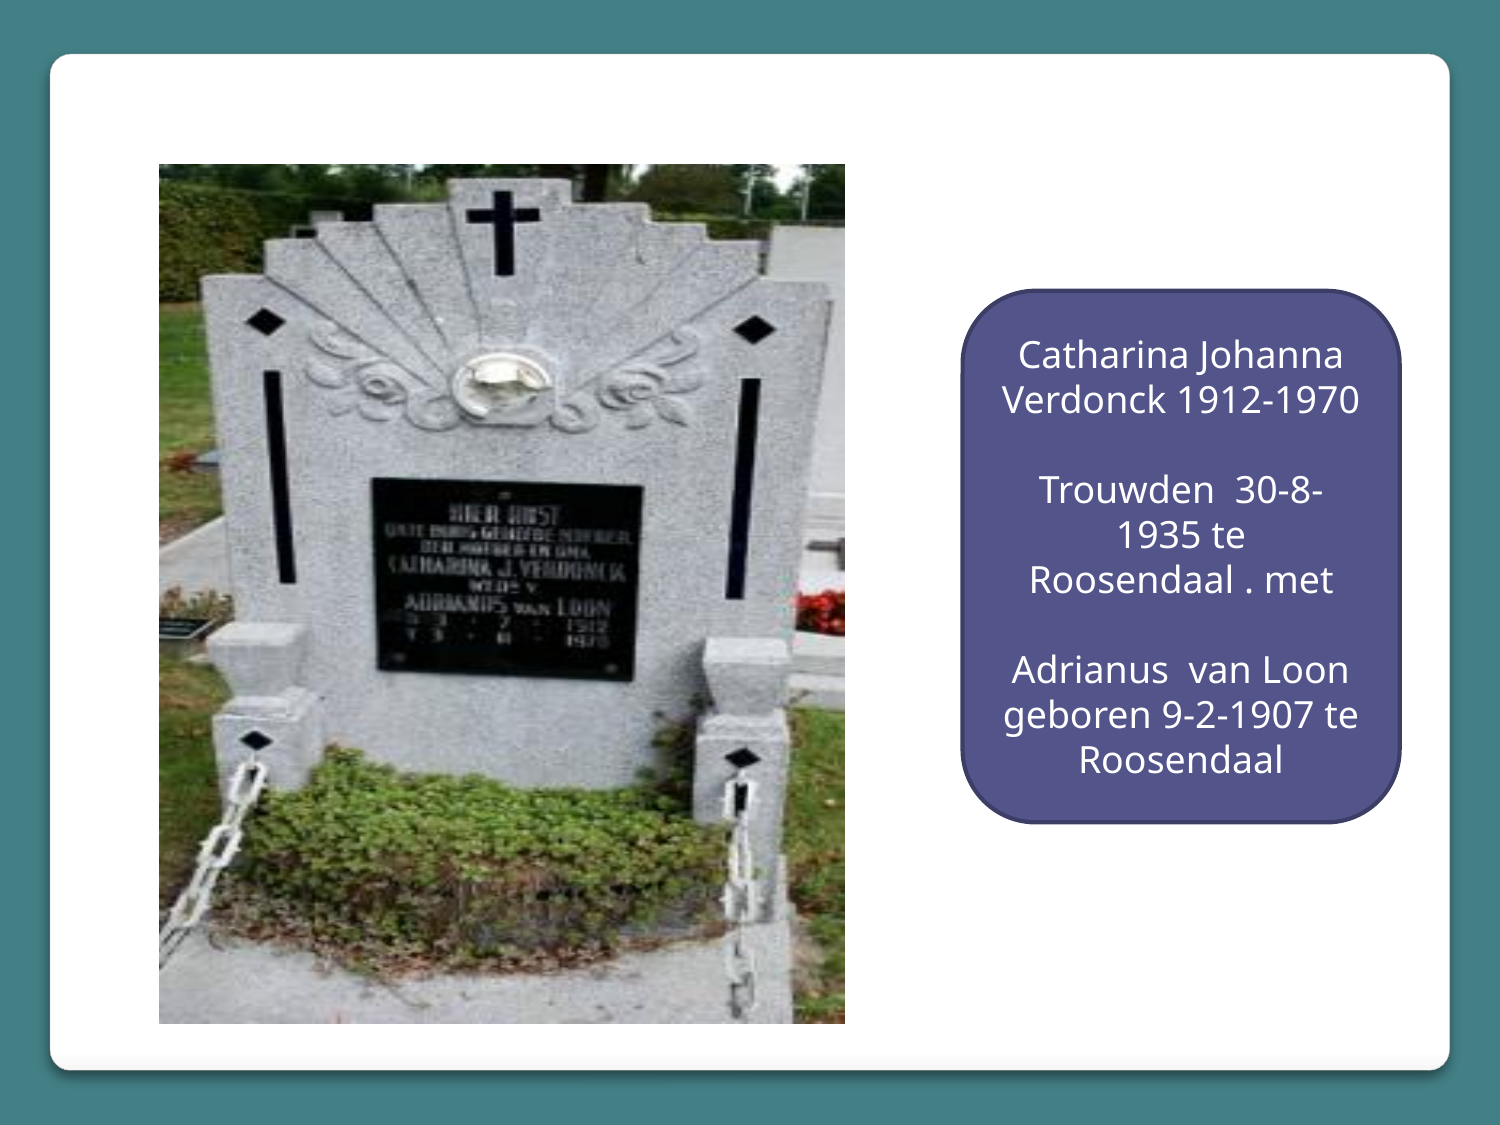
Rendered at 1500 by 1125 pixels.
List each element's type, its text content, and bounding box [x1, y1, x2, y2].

picture [159, 164, 845, 1024]
text_box Catharina Johanna Verdonck 1912-1970 Trouwden 30-8-1935 te Roosendaal . met Adrianus van Loon geboren 9-2-1907 te Roosendaal [960, 288, 1402, 825]
